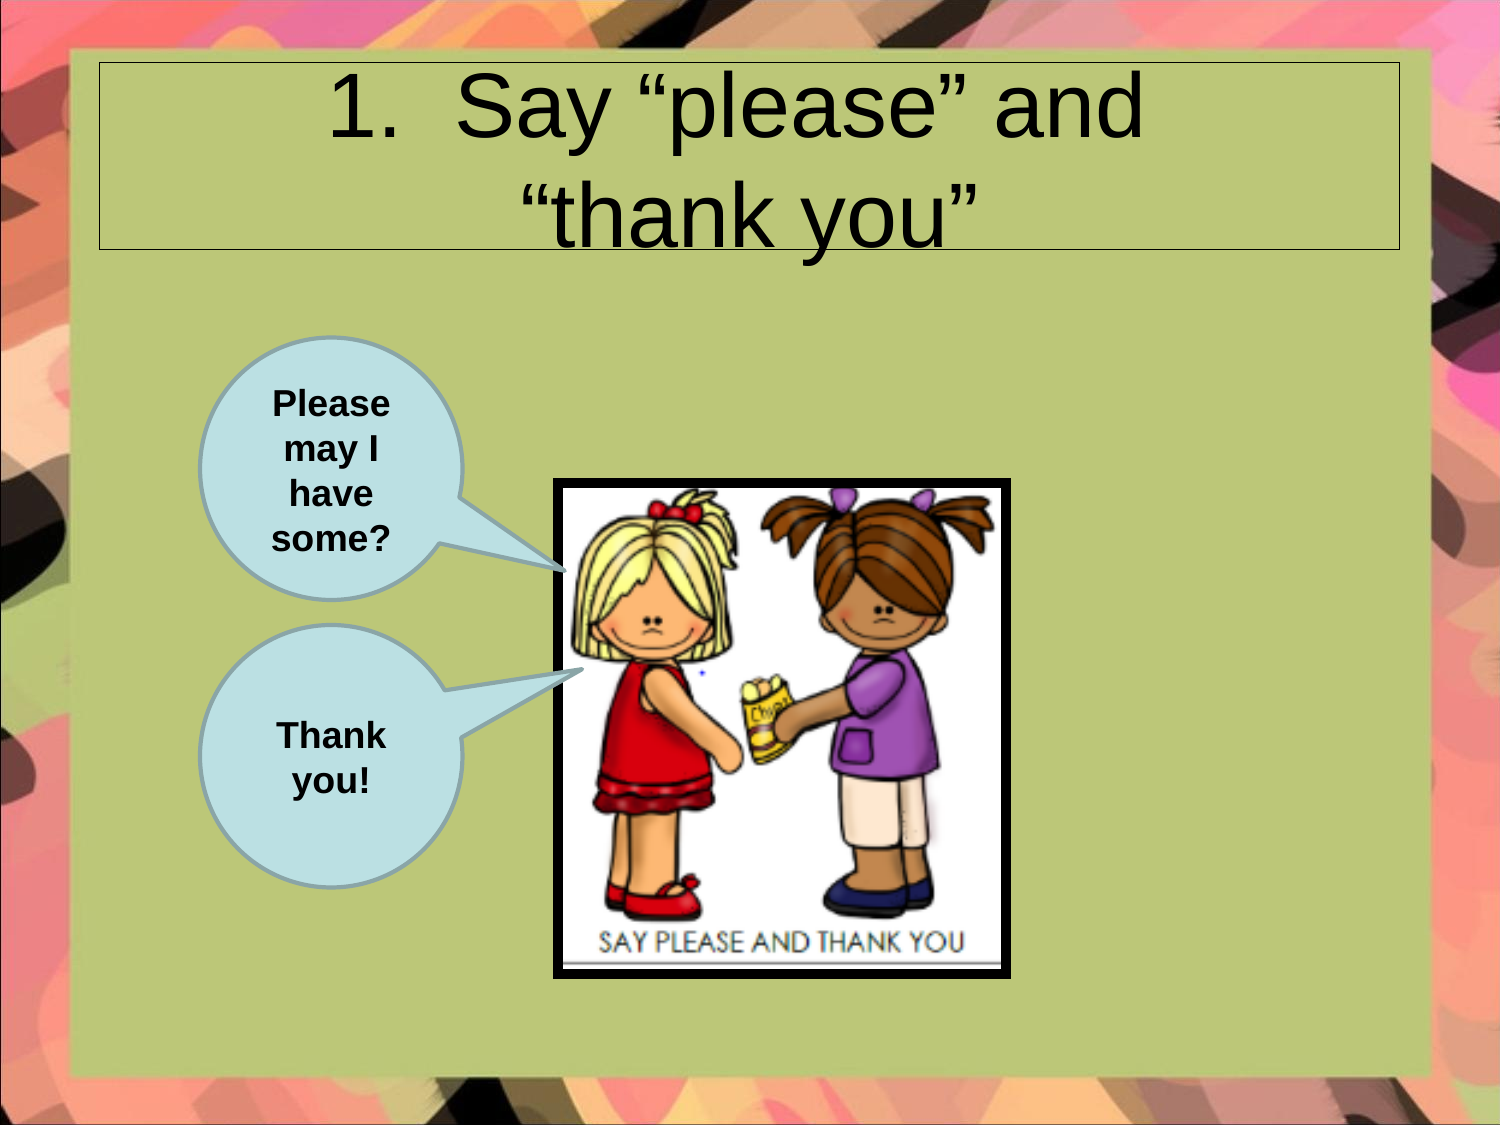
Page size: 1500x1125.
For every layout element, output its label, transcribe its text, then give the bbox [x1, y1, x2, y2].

title 1. Say “please” and “thank you” [99, 62, 1400, 250]
picture [0, 0, 1500, 1125]
text_box Thank you! [197, 622, 557, 890]
text_box Please may I have some? [197, 335, 557, 603]
